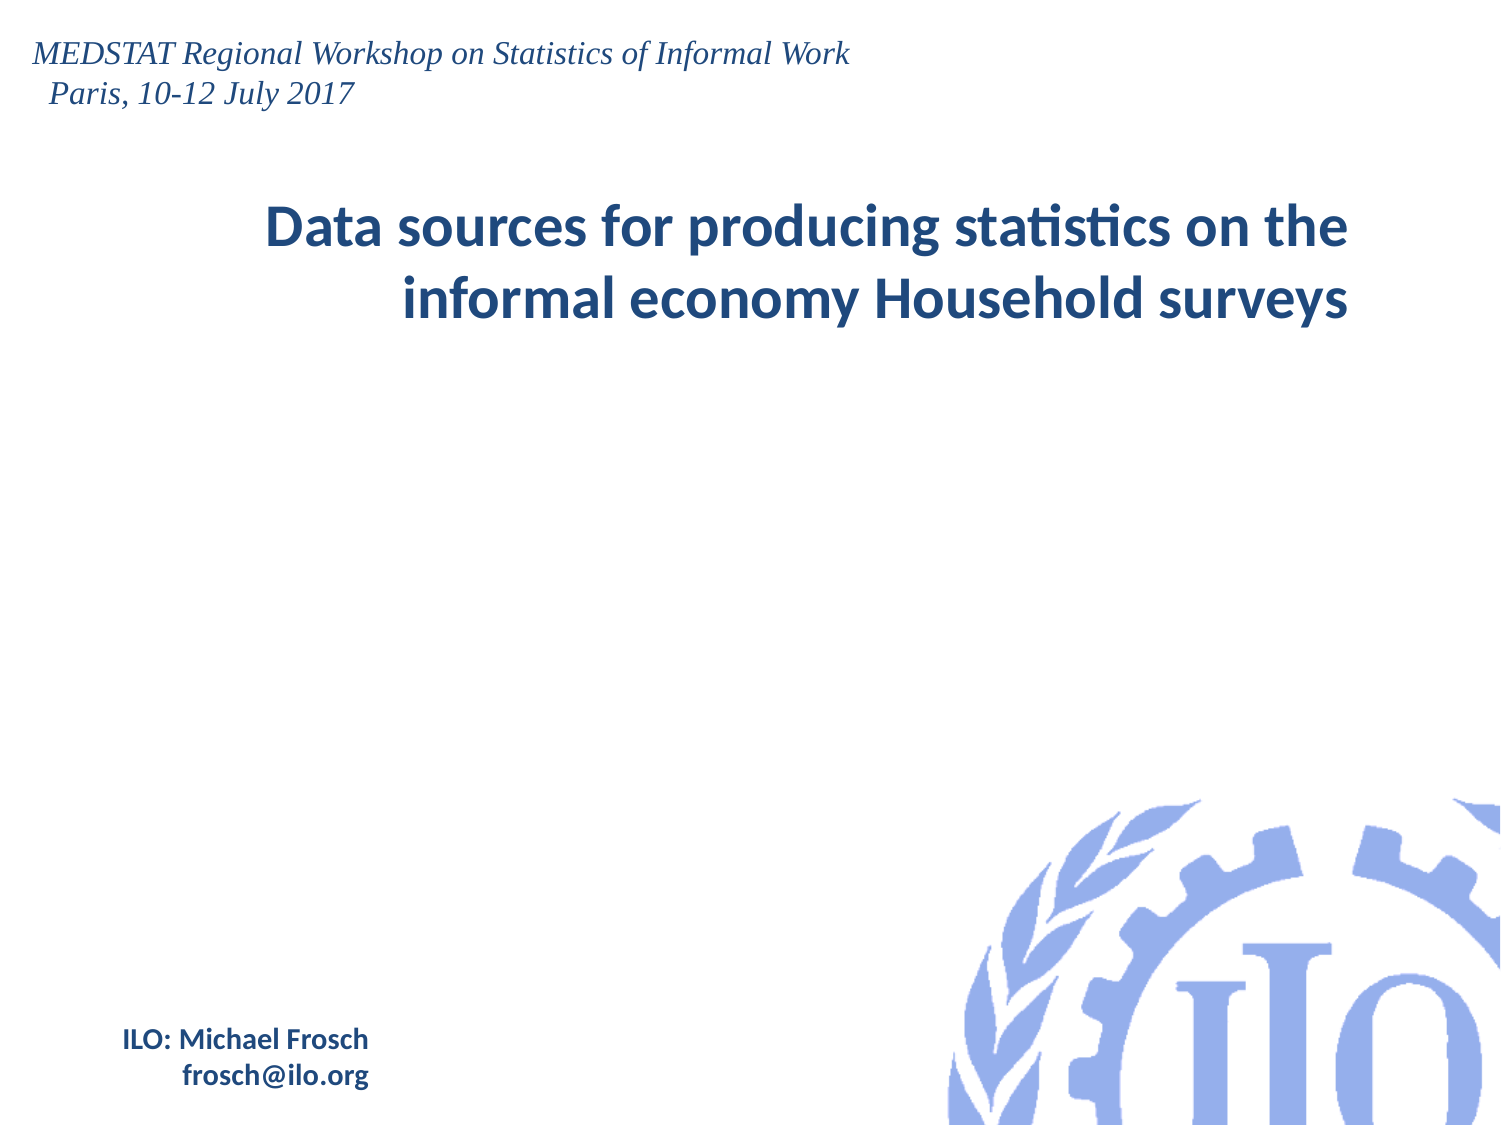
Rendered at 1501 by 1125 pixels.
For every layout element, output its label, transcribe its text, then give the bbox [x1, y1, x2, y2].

text_box [0, 964, 739, 1125]
picture [931, 784, 1501, 1125]
text_box ILO: Michael Frosch frosch@ilo.org [53, 1011, 384, 1125]
text_box MEDSTAT Regional Workshop on Statistics of Informal Work Paris, 10-12 July 2017 [17, 23, 1198, 319]
text_box Data sources for producing statistics on the informal economy Household surveys [64, 172, 1364, 468]
